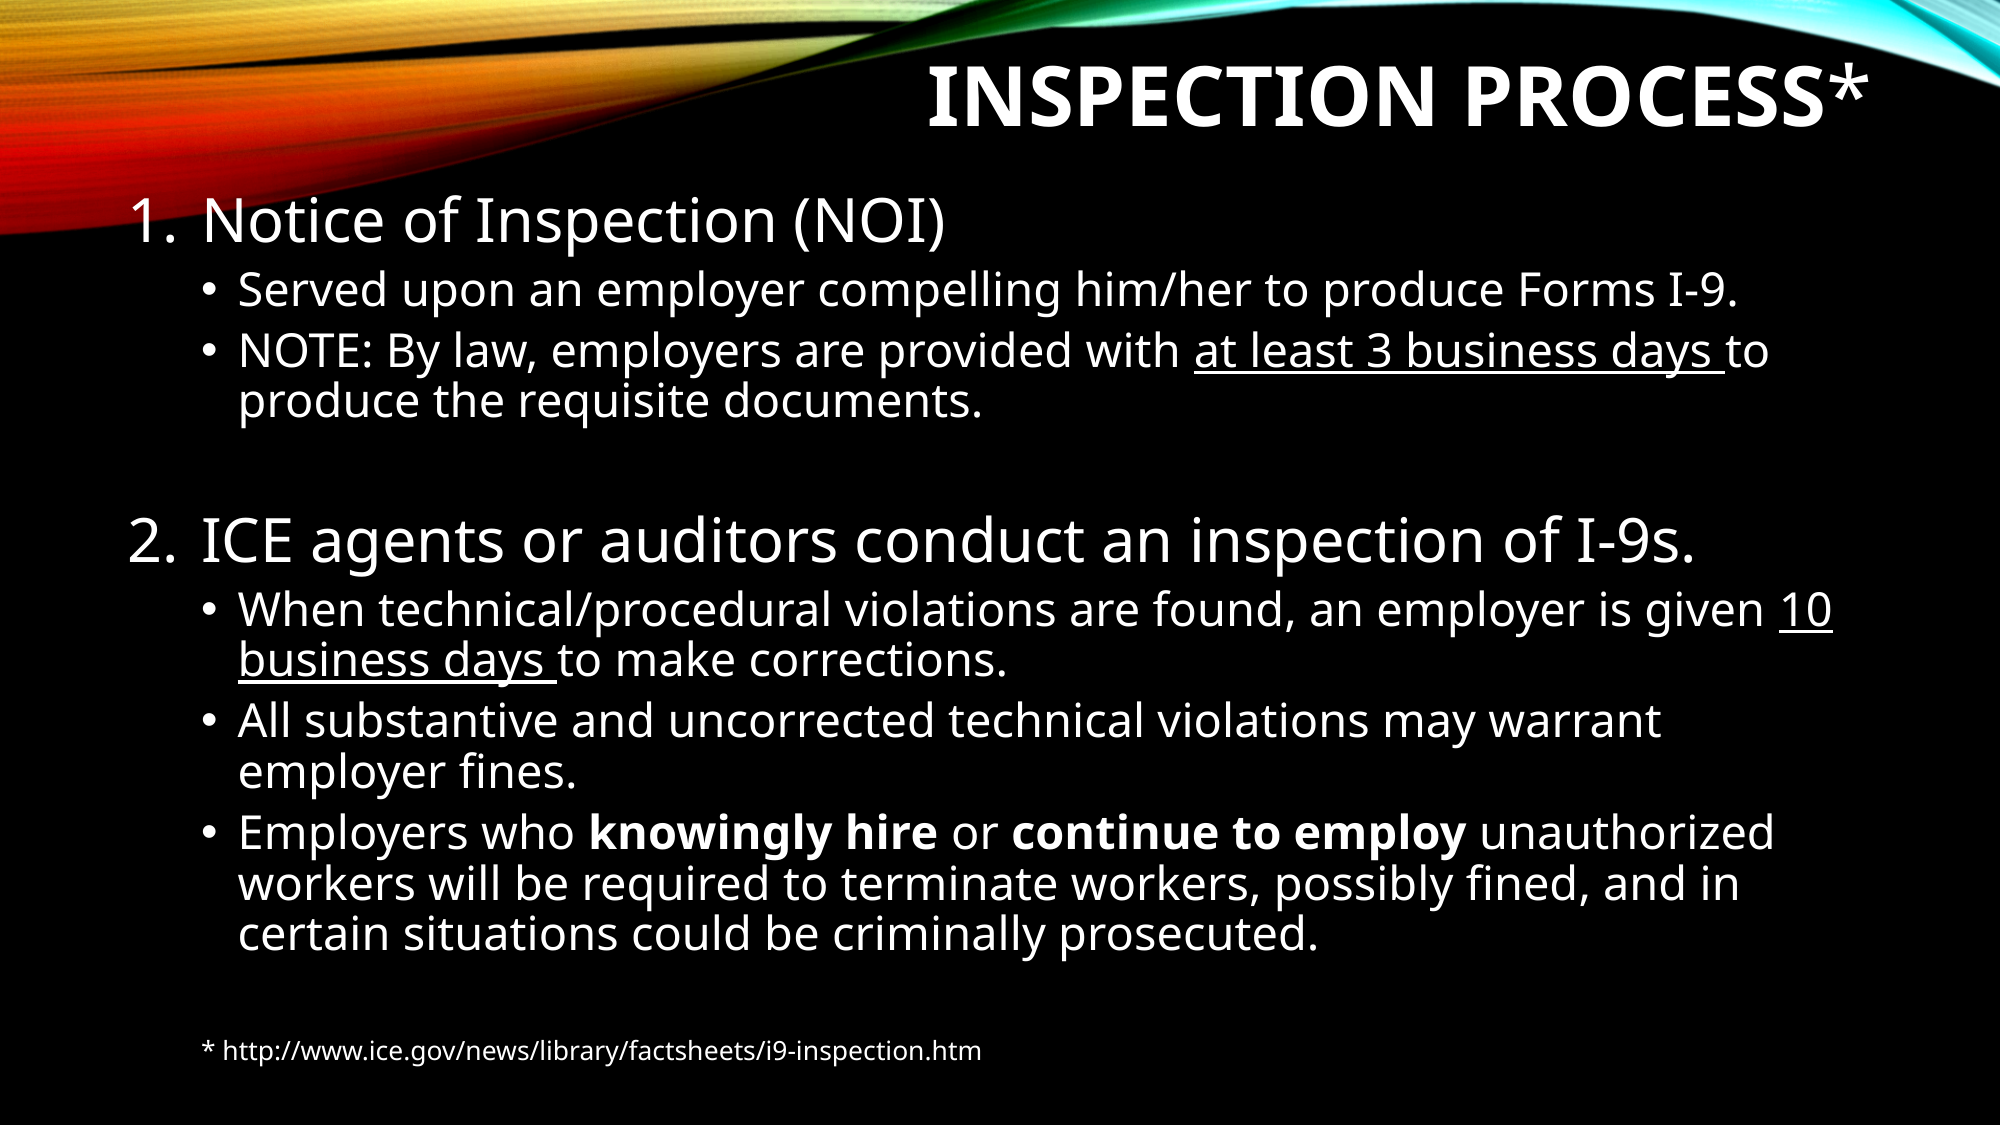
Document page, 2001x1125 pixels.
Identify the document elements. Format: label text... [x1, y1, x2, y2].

list Notice of Inspection (NOI) Served upon an employer compelling him/her to produce Forms I-9. NOTE: By law, employers are provided with at least 3 business days to produce the requisite documents. ICE agents or auditors conduct an inspection of I-9s. When technical/procedural violations are found, an employer is given 10 business days to make corrections. All substantive and uncorrected technical violations may warrant employer fines. Employers who knowingly hire or continue to employ unauthorized workers will be required to terminate workers, possibly fined, and in certain situations could be criminally prosecuted. * http://www.ice.gov/news/library/factsheets/i9-inspection.htm [112, 181, 1888, 1094]
title Inspection process* [474, 17, 1888, 181]
picture [0, 0, 2000, 237]
